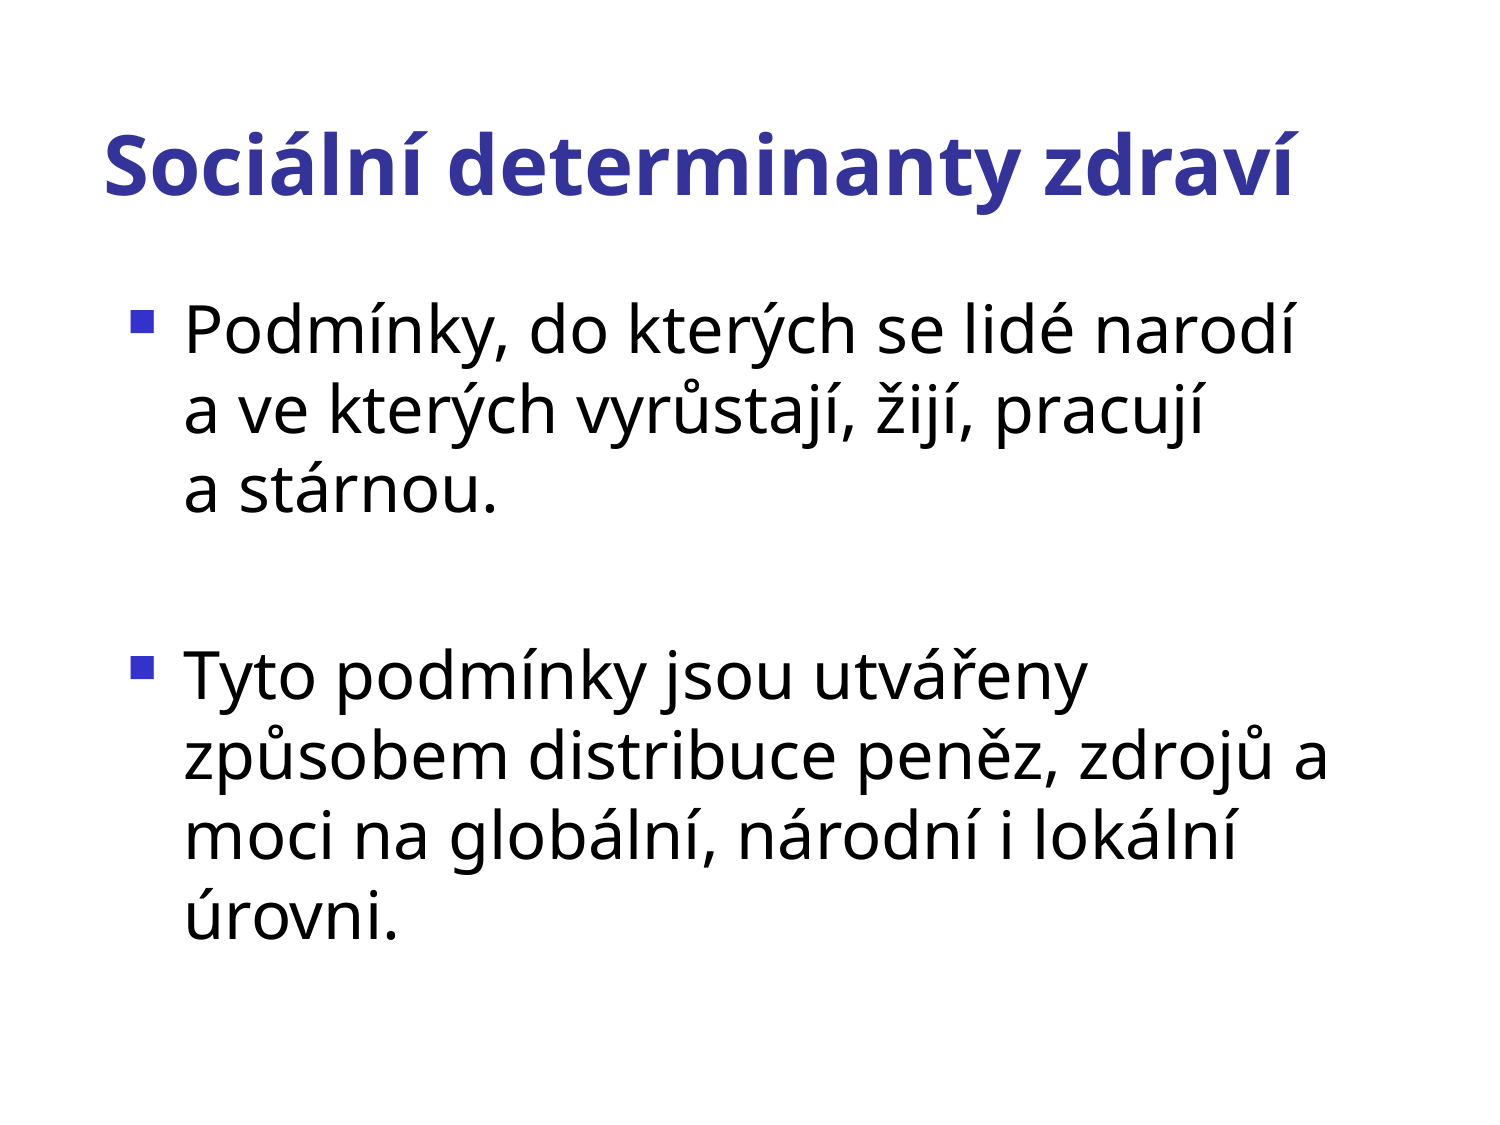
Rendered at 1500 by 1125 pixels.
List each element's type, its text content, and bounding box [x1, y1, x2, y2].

list Podmínky, do kterých se lidé narodí a ve kterých vyrůstají, žijí, pracují a stárnou. Tyto podmínky jsou utvářeny způsobem distribuce peněz, zdrojů a moci na globální, národní i lokální úrovni. [112, 278, 1388, 1061]
title Sociální determinanty zdraví [88, 54, 1376, 220]
